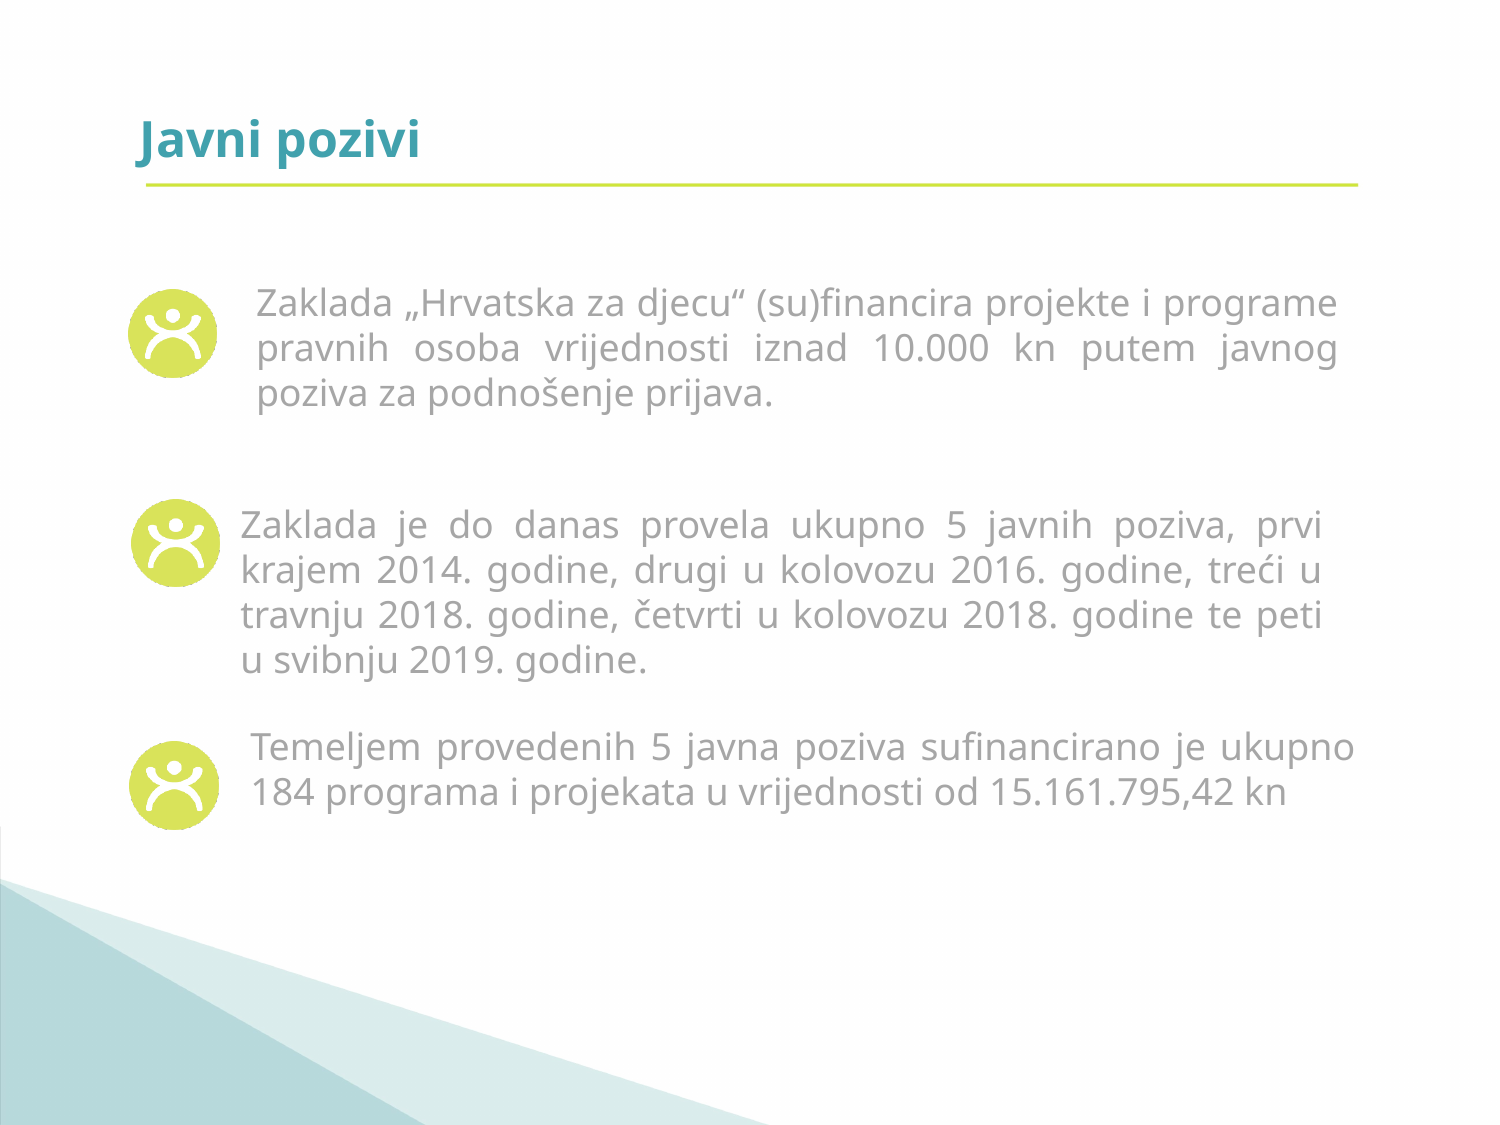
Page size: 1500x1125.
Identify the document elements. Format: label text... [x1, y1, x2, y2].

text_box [131, 492, 1339, 691]
picture [0, 0, 1500, 1125]
text_box Javni pozivi [124, 99, 1088, 175]
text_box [128, 270, 1354, 423]
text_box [128, 715, 1372, 905]
